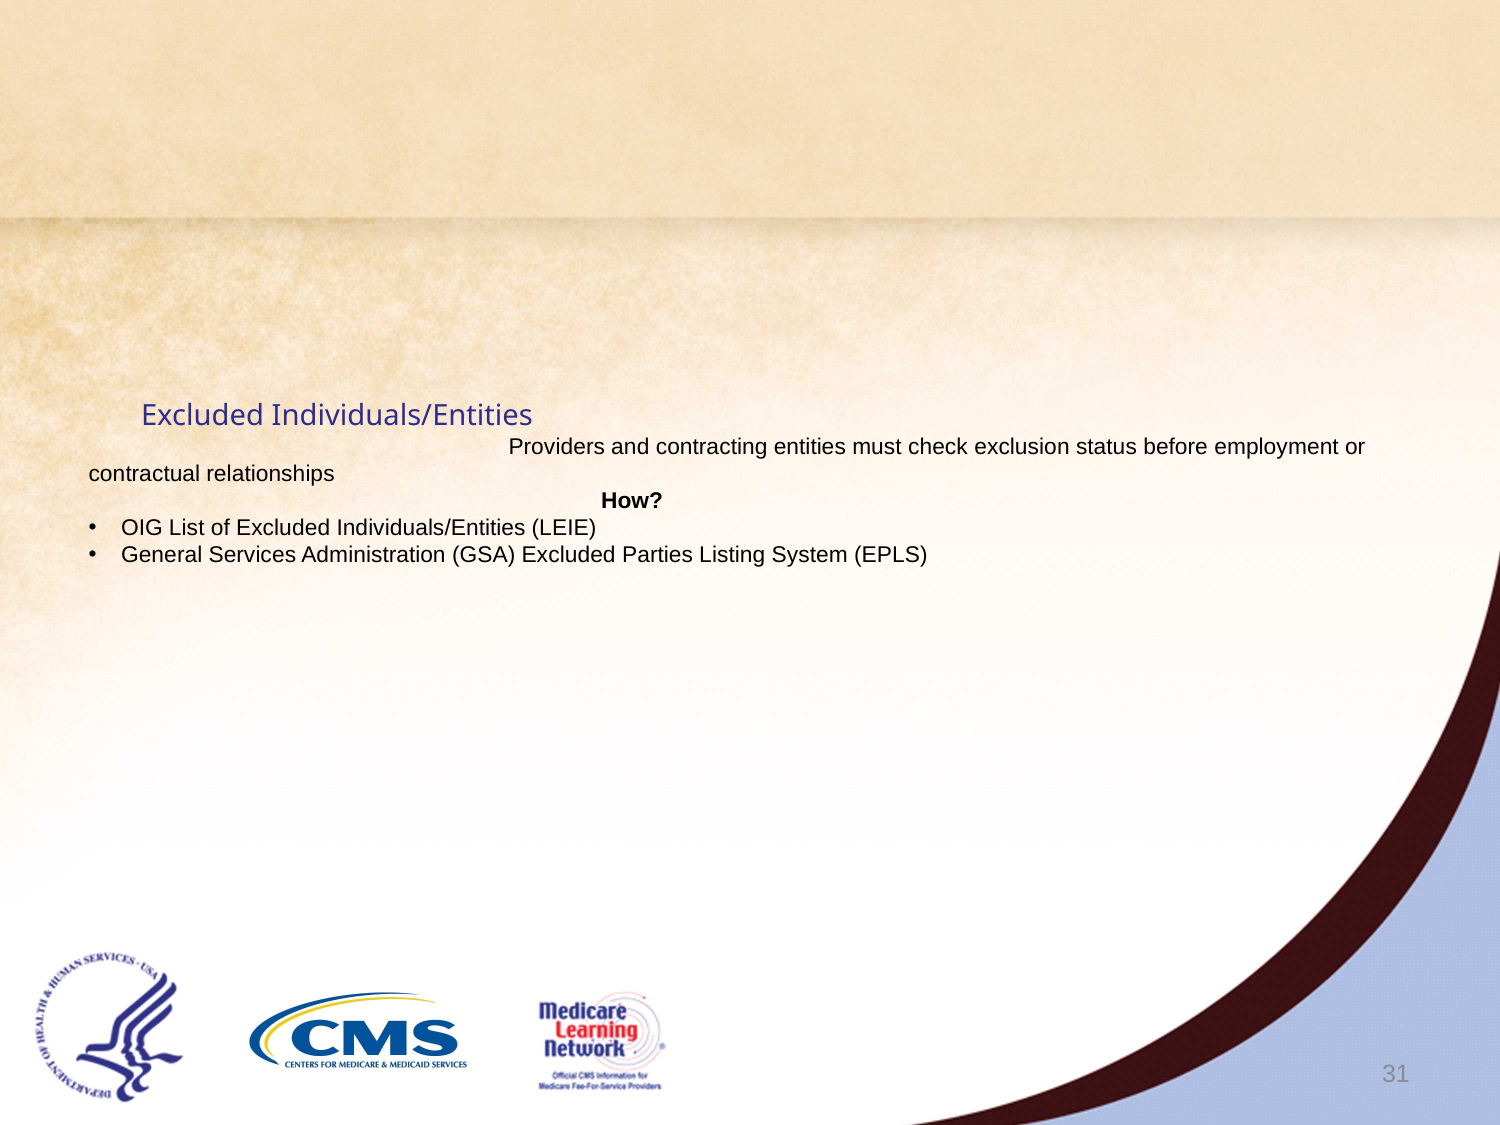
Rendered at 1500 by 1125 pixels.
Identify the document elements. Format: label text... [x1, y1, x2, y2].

slide_number 31 [1074, 1042, 1425, 1103]
title Excluded Individuals/Entities Providers and contracting entities must check exclusion status before employment or contractual relationships How? OIG List of Excluded Individuals/Entities (LEIE) General Services Administration (GSA) Excluded Parties Listing System (EPLS) [73, 388, 1424, 577]
picture [0, 0, 1500, 1125]
